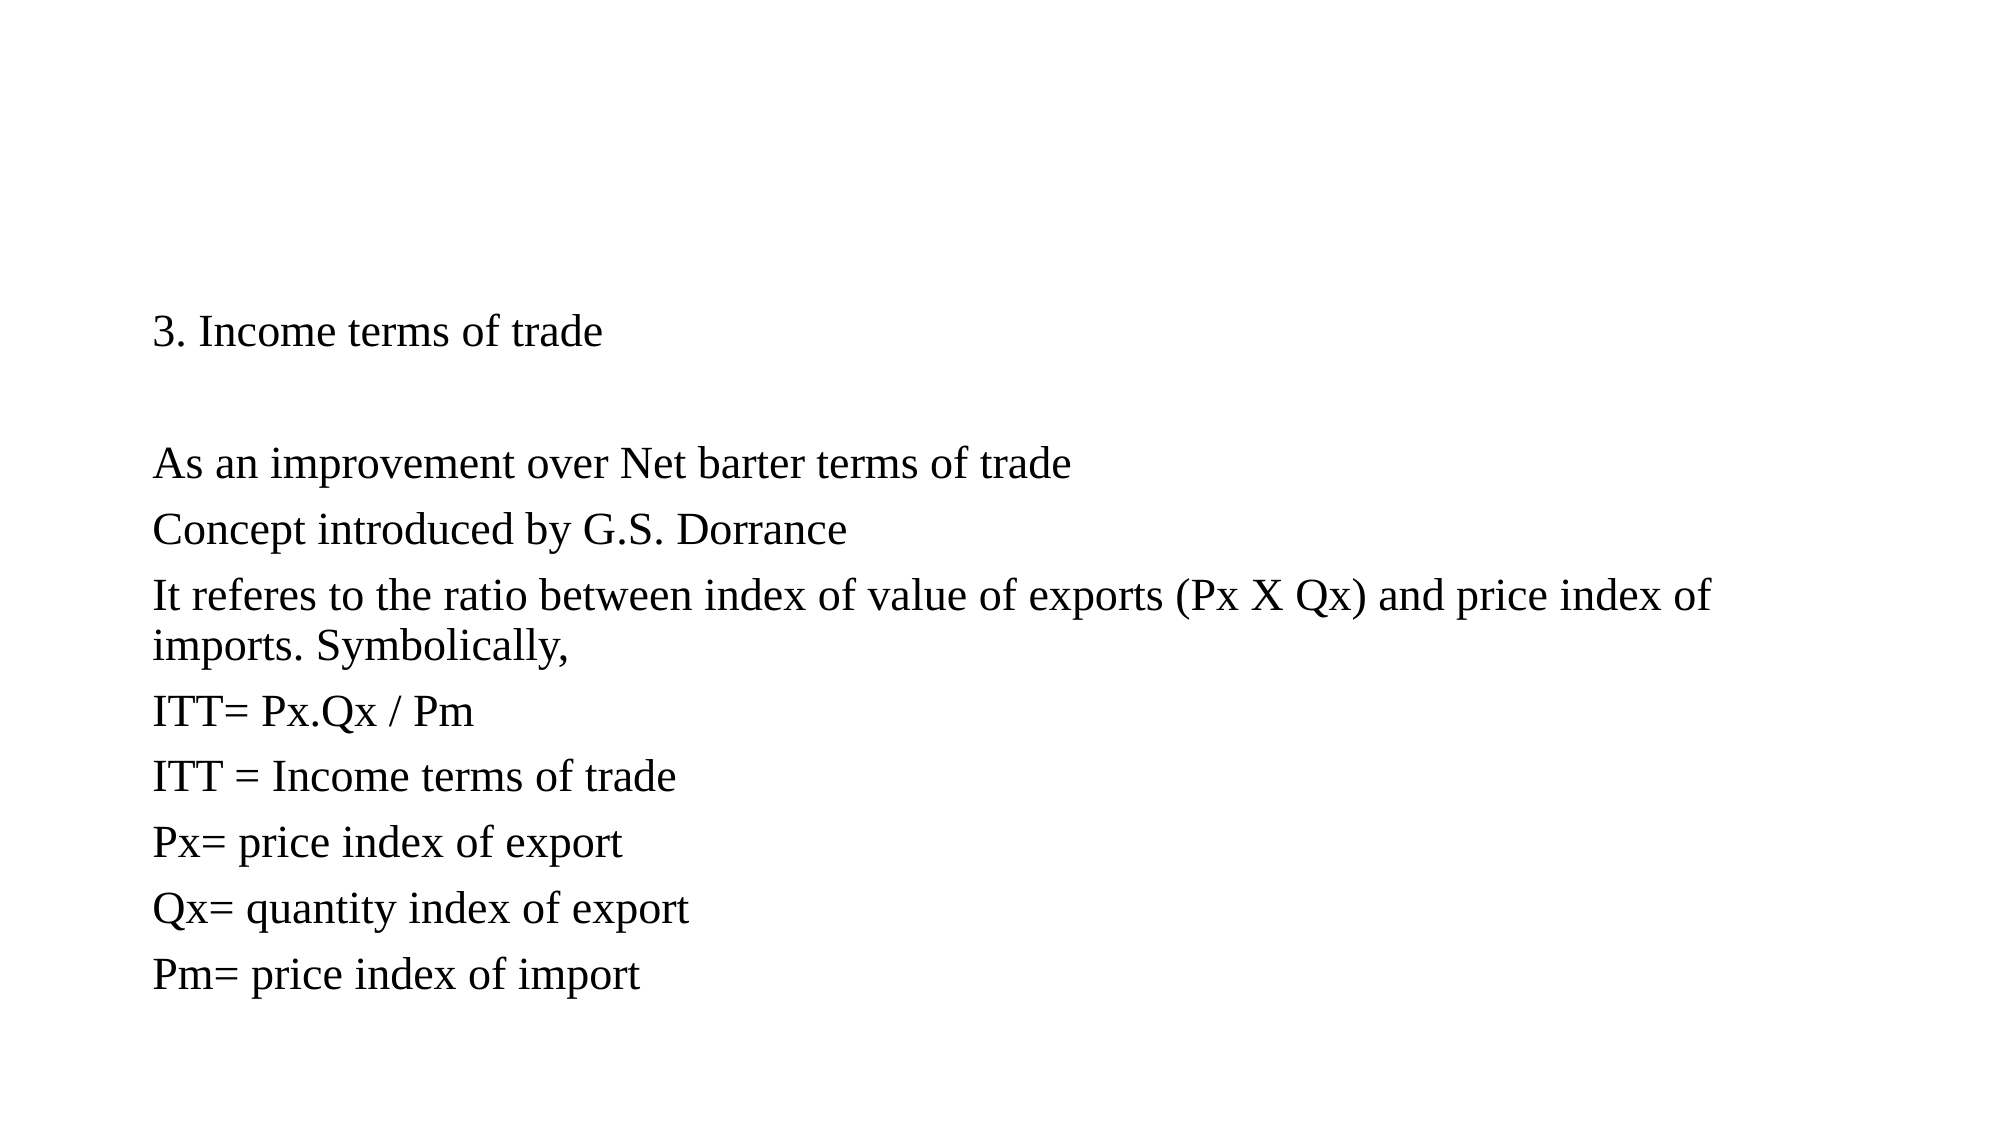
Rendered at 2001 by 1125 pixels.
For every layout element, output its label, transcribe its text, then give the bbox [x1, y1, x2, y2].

list 3. Income terms of trade As an improvement over Net barter terms of trade Concept introduced by G.S. Dorrance It referes to the ratio between index of value of exports (Px X Qx) and price index of imports. Symbolically, ITT= Px.Qx / Pm ITT = Income terms of trade Px= price index of export Qx= quantity index of export Pm= price index of import [137, 299, 1863, 1014]
